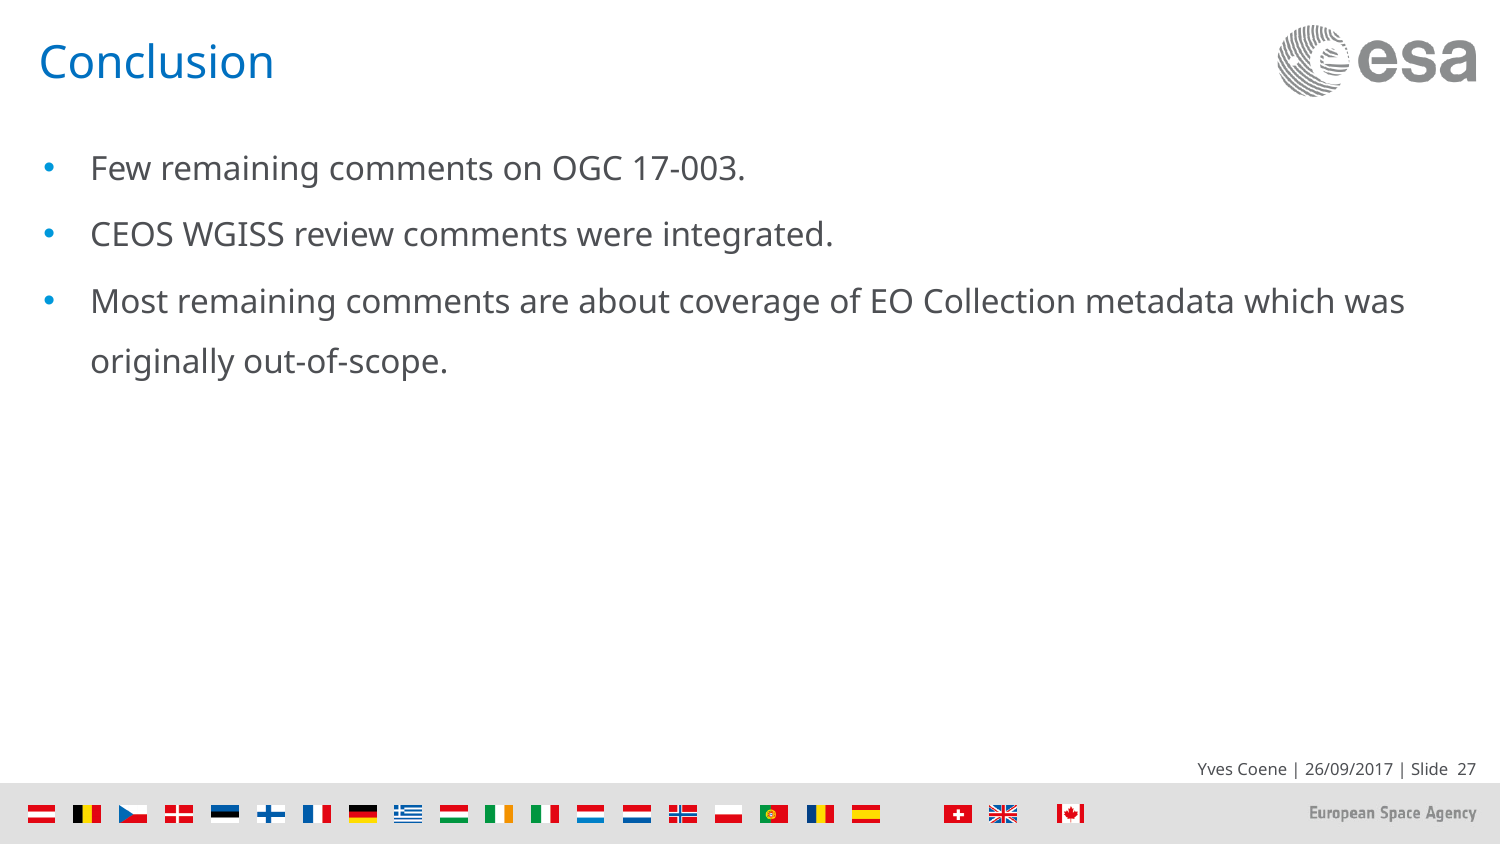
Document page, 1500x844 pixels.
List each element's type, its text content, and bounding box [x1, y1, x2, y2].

title Conclusion [23, 24, 1201, 96]
picture [1277, 25, 1477, 109]
list Few remaining comments on OGC 17-003. CEOS WGISS review comments were integrated. Most remaining comments are about coverage of EO Collection metadata which was originally out-of-scope. [28, 119, 1464, 747]
picture [0, 783, 1500, 844]
